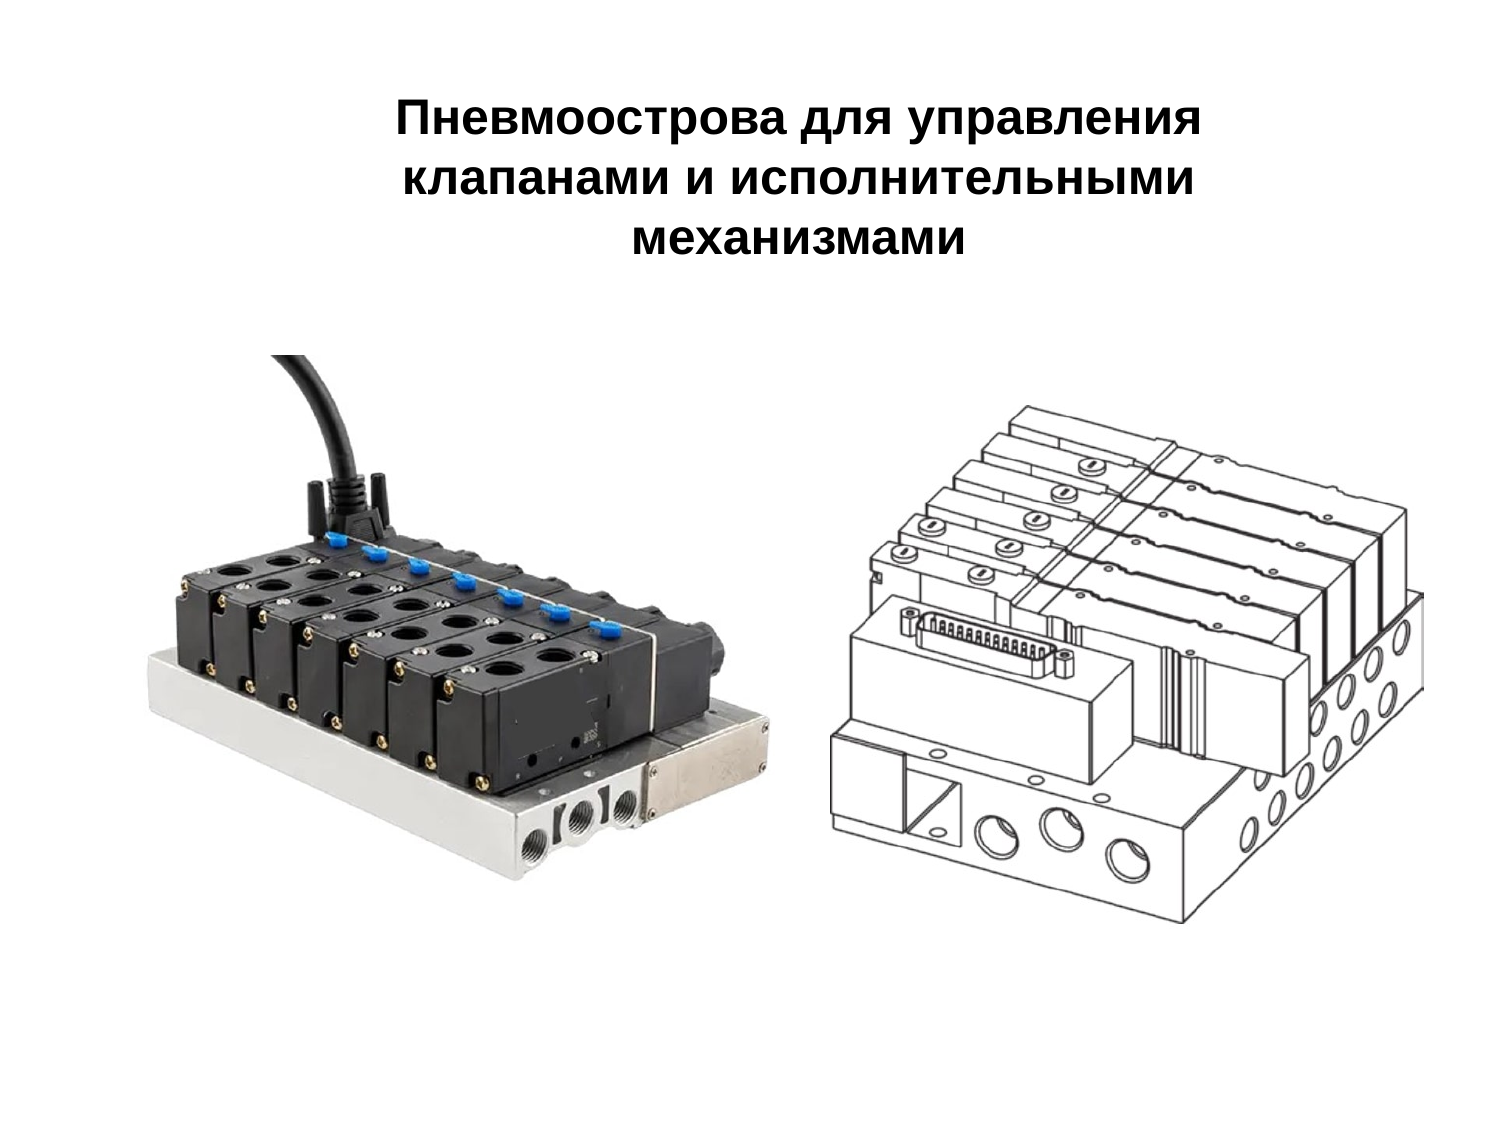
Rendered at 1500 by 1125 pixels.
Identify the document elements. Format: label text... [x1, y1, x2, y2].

title Пневмоострова для управления клапанами и исполнительными механизмами [253, 121, 1344, 227]
picture [123, 354, 1445, 933]
